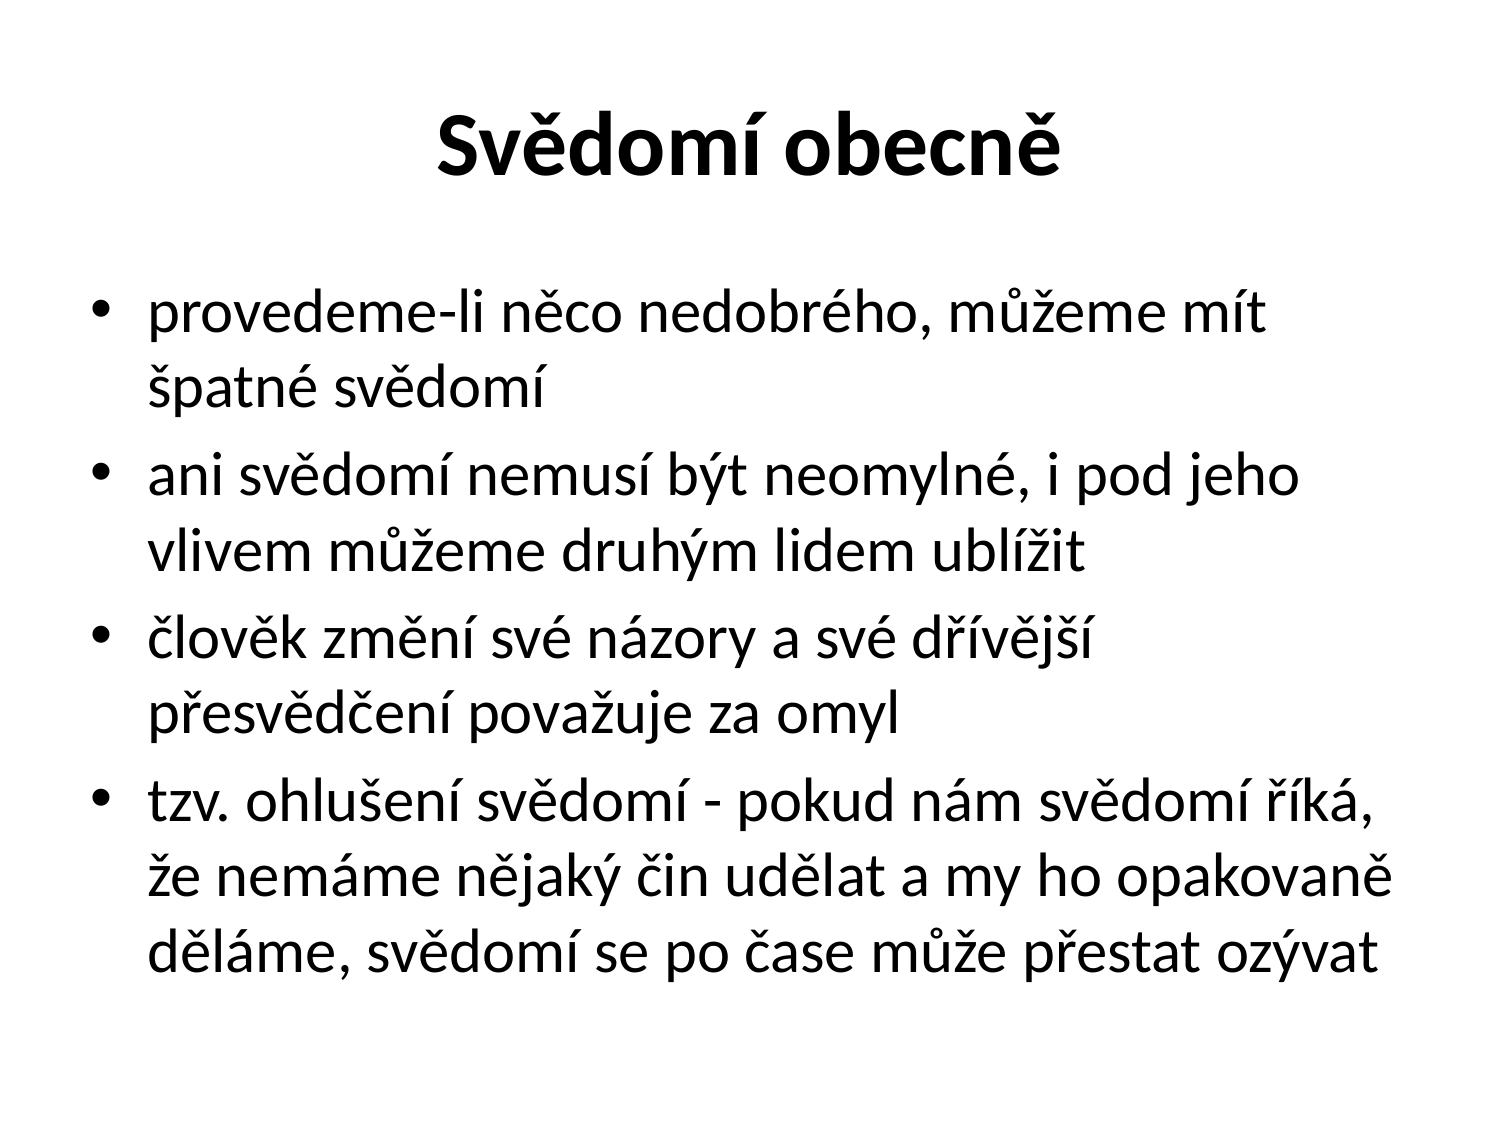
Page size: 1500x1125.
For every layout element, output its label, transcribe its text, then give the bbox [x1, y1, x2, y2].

list provedeme-li něco nedobrého, můžeme mít špatné svědomí ani svědomí nemusí být neomylné, i pod jeho vlivem můžeme druhým lidem ublížit člověk změní své názory a své dřívější přesvědčení považuje za omyl tzv. ohlušení svědomí - pokud nám svědomí říká, že nemáme nějaký čin udělat a my ho opakovaně děláme, svědomí se po čase může přestat ozývat [75, 262, 1425, 1005]
title Svědomí obecně [75, 45, 1425, 233]
